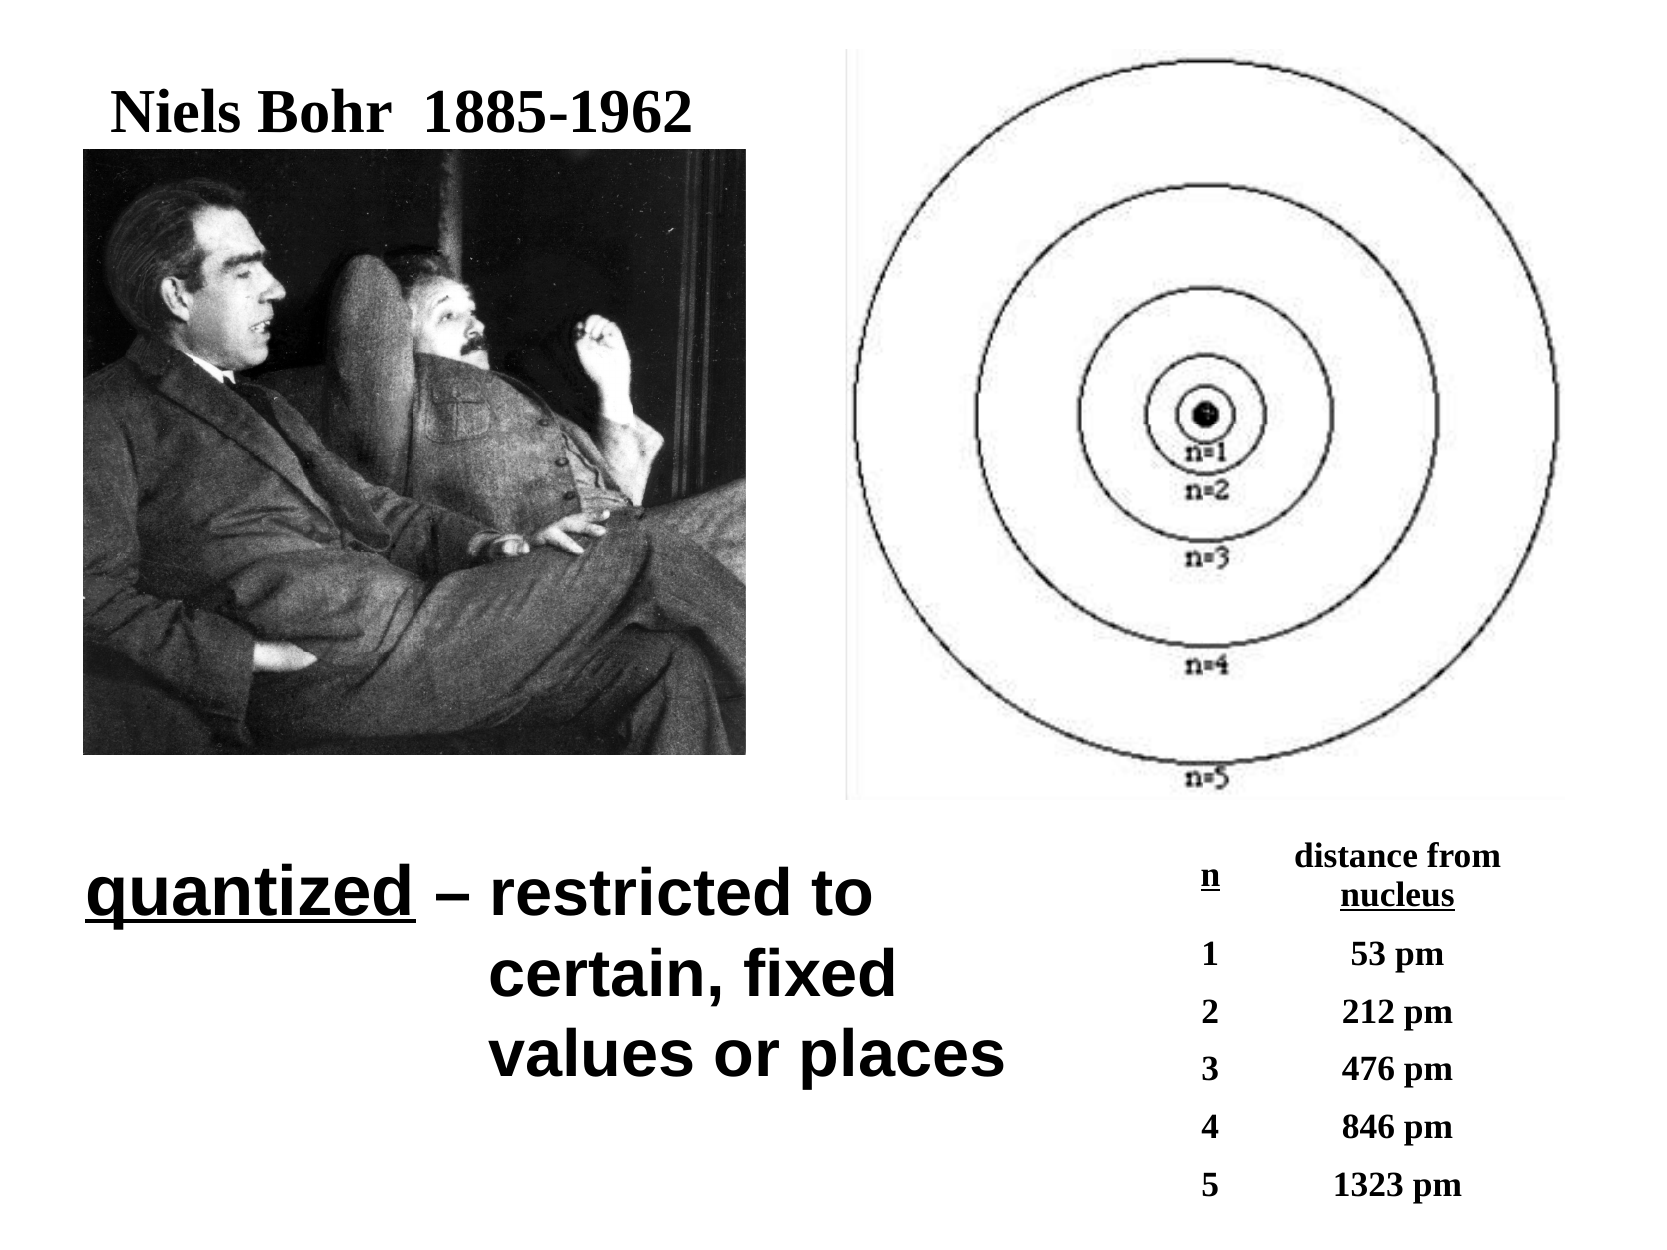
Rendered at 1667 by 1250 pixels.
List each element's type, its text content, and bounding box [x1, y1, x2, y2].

table_cell 53 pm [1263, 925, 1532, 982]
table_cell 846 pm [1263, 1098, 1532, 1155]
picture [845, 49, 1565, 800]
table_header distance from nucleus [1263, 825, 1532, 925]
table_cell 476 pm [1263, 1040, 1532, 1098]
text_box quantized – restricted to certain, fixed values or places [70, 837, 1134, 1097]
table_cell 212 pm [1263, 982, 1532, 1040]
table_cell 1 [1158, 925, 1263, 982]
table_cell 5 [1158, 1155, 1263, 1213]
text_box Niels Bohr 1885-1962 [95, 62, 771, 152]
table_cell 3 [1158, 1040, 1263, 1098]
table_cell 1323 pm [1263, 1155, 1532, 1213]
table_cell 4 [1158, 1098, 1263, 1155]
table_header n [1158, 825, 1263, 925]
picture [82, 149, 746, 755]
table_cell 2 [1158, 982, 1263, 1040]
